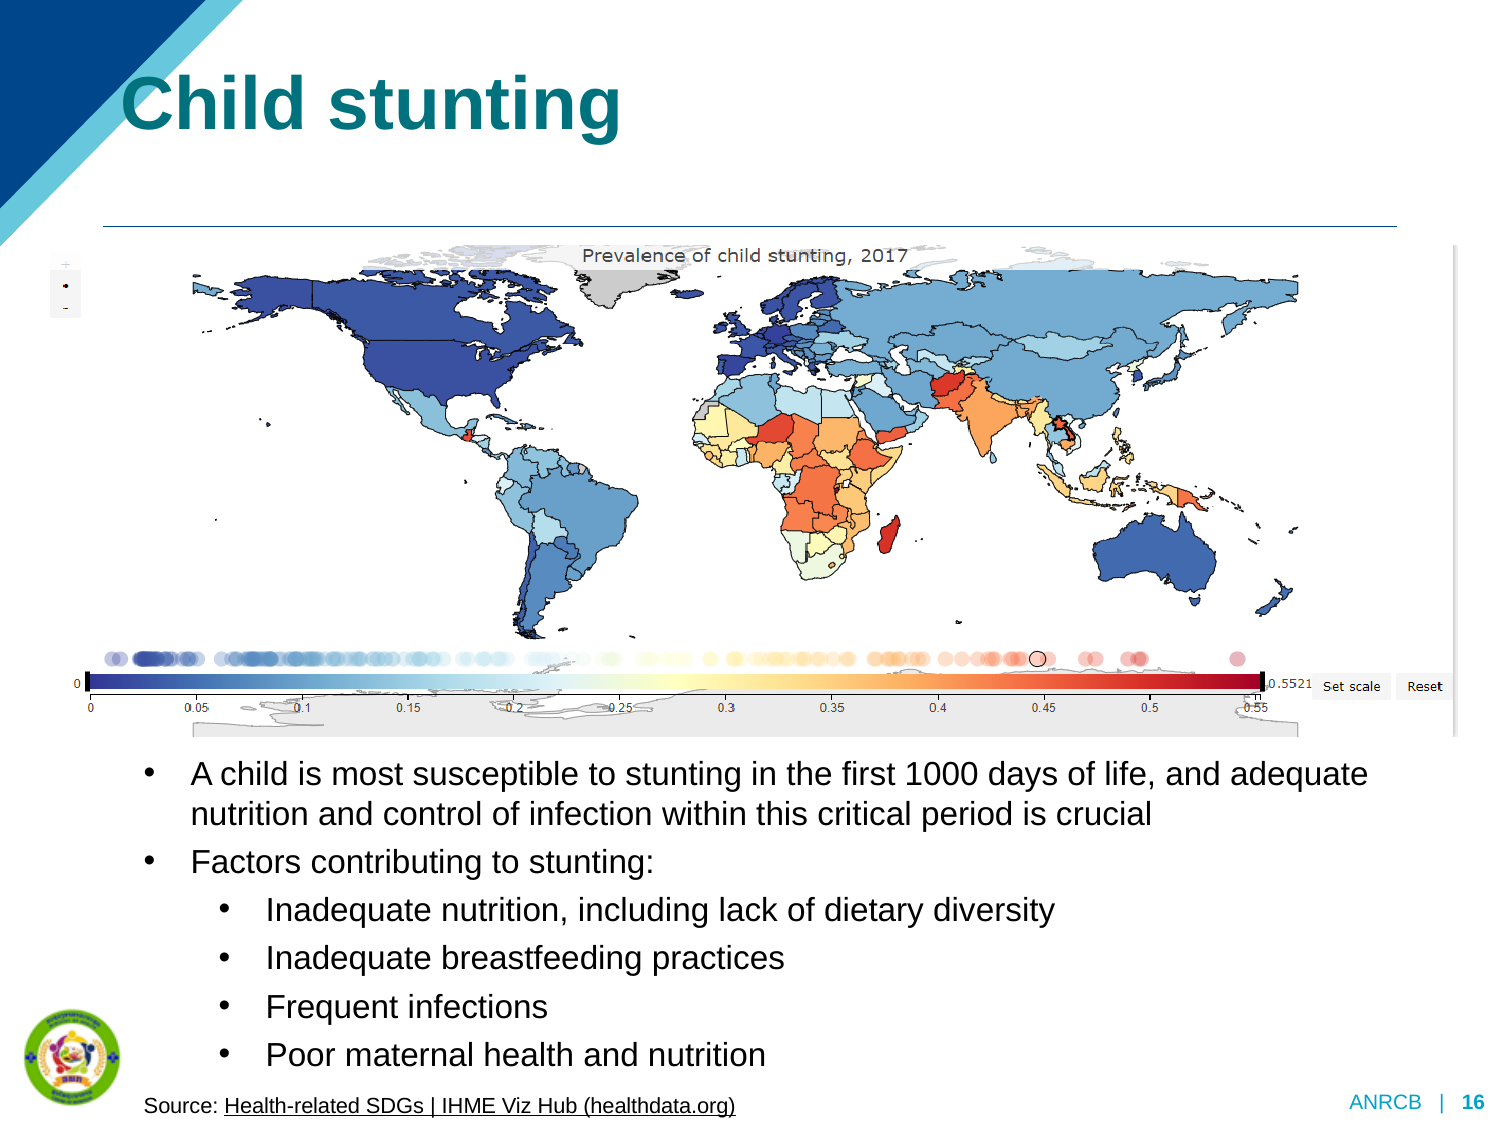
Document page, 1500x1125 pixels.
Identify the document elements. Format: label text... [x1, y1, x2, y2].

text_box A child is most susceptible to stunting in the first 1000 days of life, and adequate nutrition and control of infection within this critical period is crucial Factors contributing to stunting: Inadequate nutrition, including lack of dietary diversity Inadequate breastfeeding practices Frequent infections Poor maternal health and nutrition [128, 746, 1446, 1081]
text_box Source: Health-related SDGs | IHME Viz Hub (healthdata.org) [128, 1084, 1038, 1125]
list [45, 244, 1458, 737]
picture [1, 1002, 134, 1112]
title Child stunting [105, 26, 1399, 154]
text_box ANRCB | ‹#› [1252, 1085, 1500, 1117]
